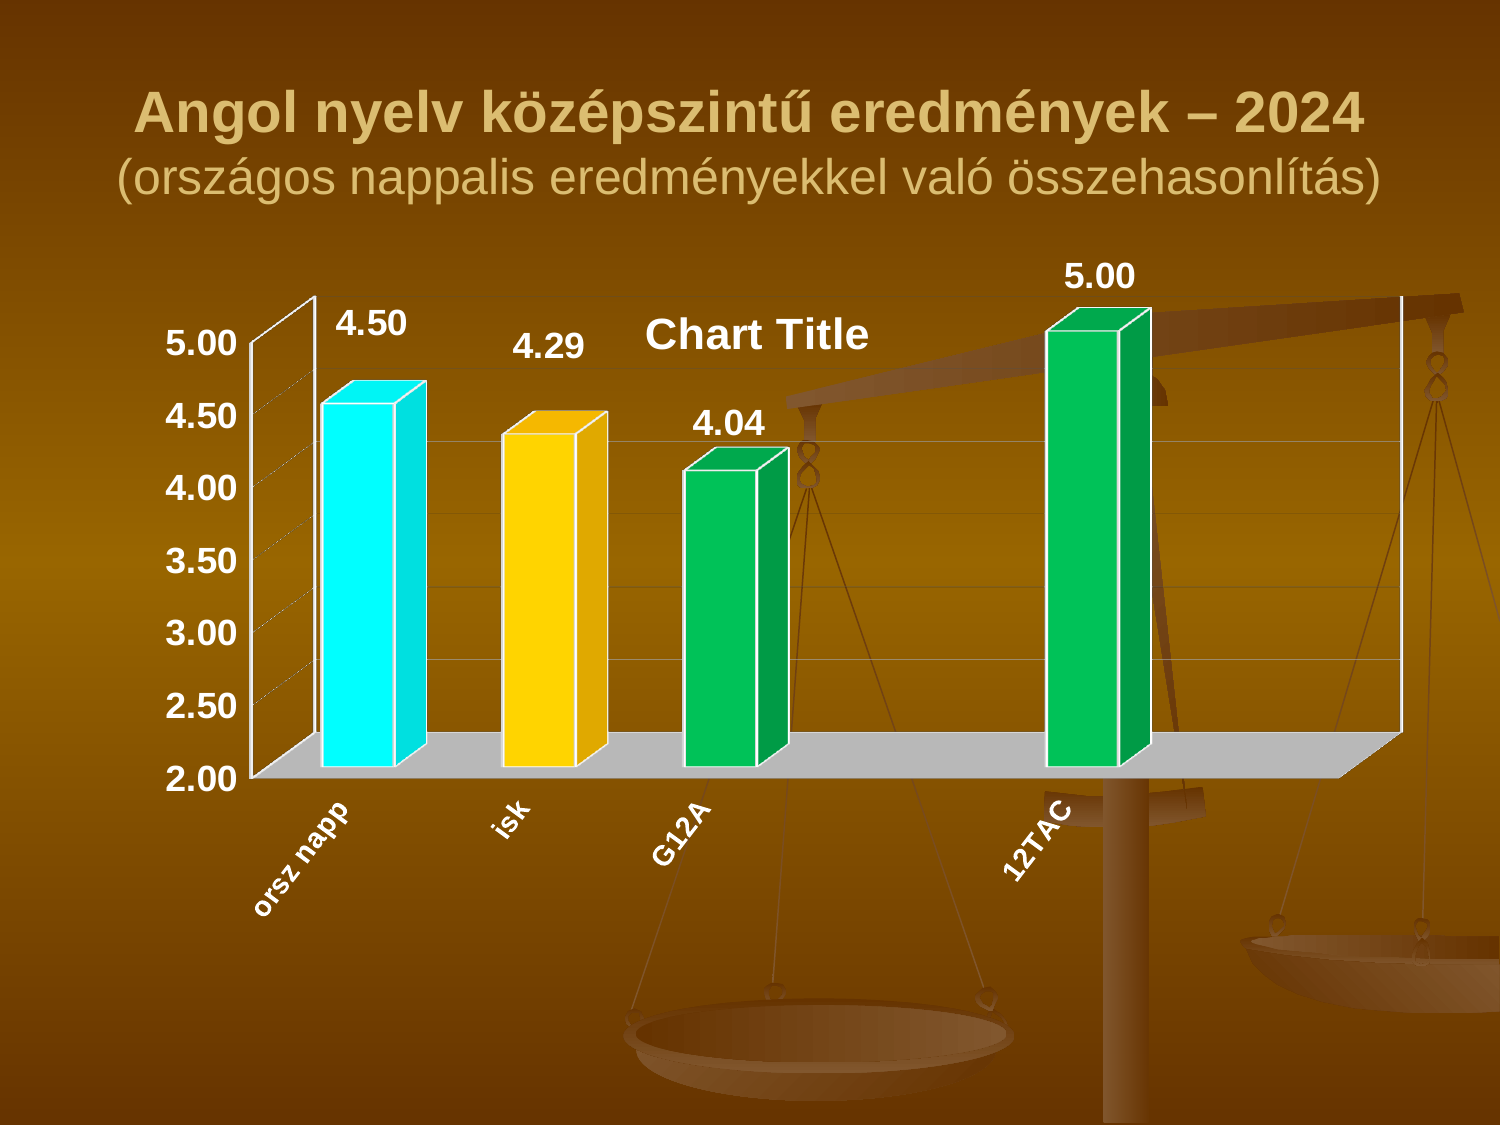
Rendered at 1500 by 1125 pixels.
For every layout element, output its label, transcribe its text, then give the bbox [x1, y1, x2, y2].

title Angol nyelv középszintű eredmények – 2024 (országos nappalis eredményekkel való összehasonlítás) [74, 45, 1426, 234]
chart [93, 255, 1422, 983]
